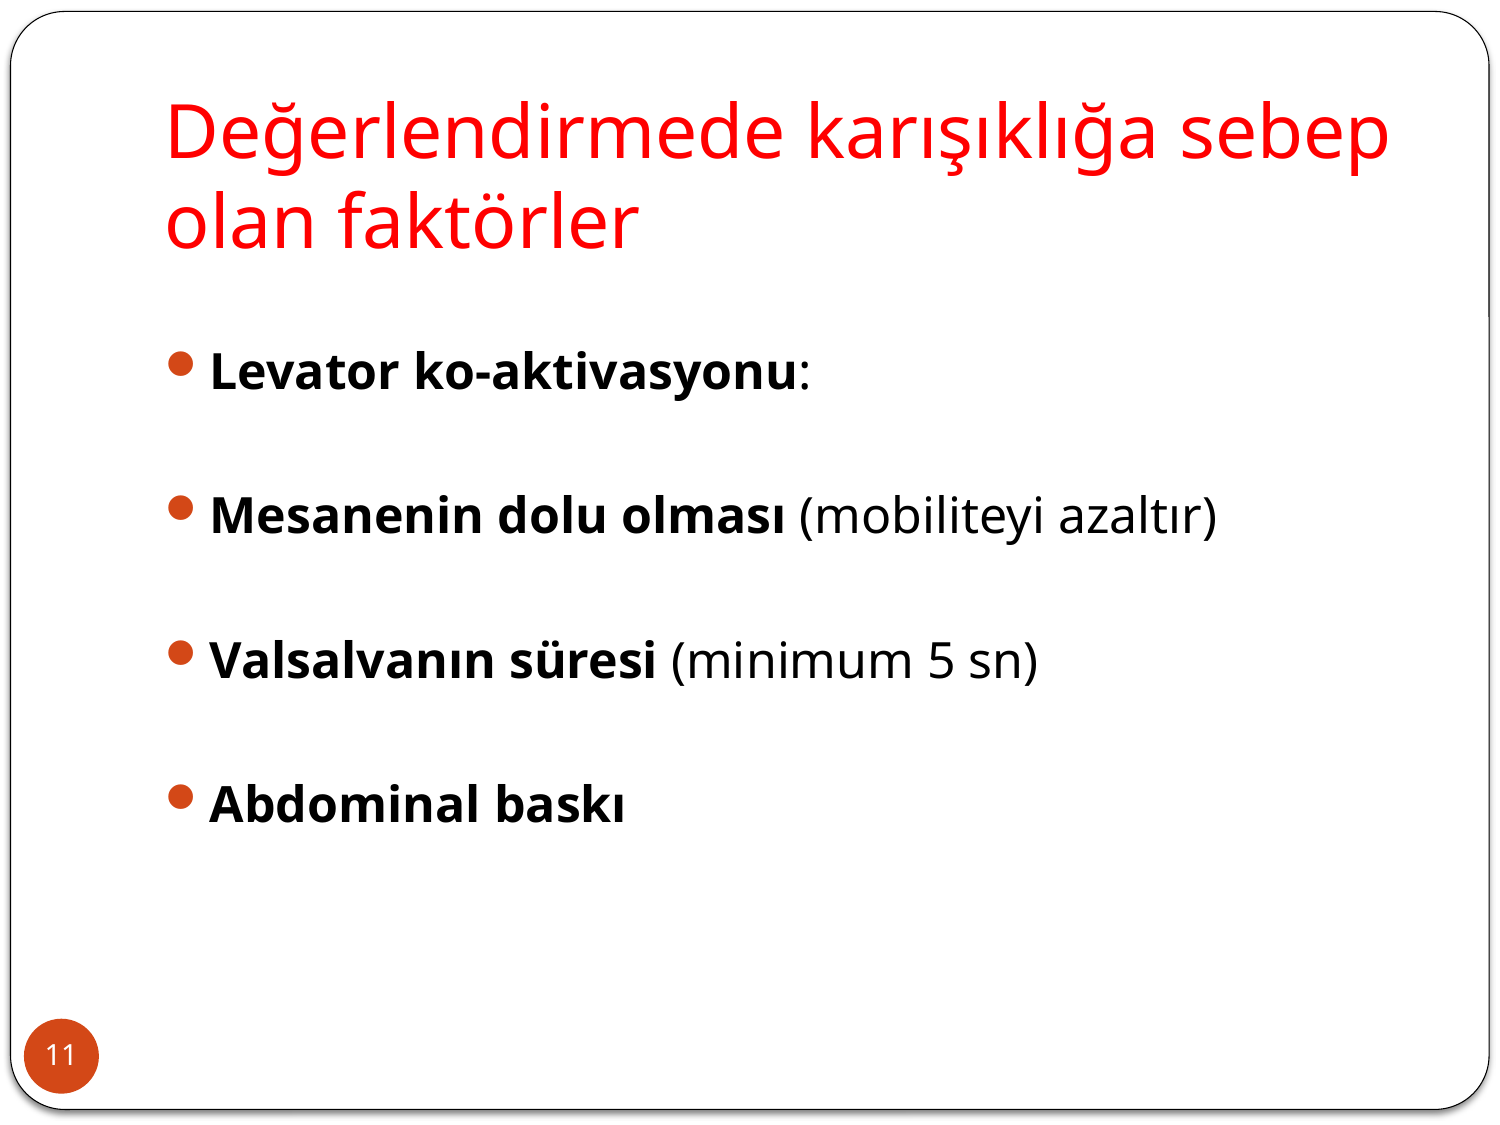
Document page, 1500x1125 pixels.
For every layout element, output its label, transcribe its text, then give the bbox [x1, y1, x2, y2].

title Değerlendirmede karışıklığa sebep olan faktörler [150, 91, 1425, 279]
list Levator ko-aktivasyonu: Mesanenin dolu olması (mobiliteyi azaltır) Valsalvanın süresi (minimum 5 sn) Abdominal baskı [150, 332, 1425, 1012]
slide_number 11 [23, 1018, 99, 1094]
